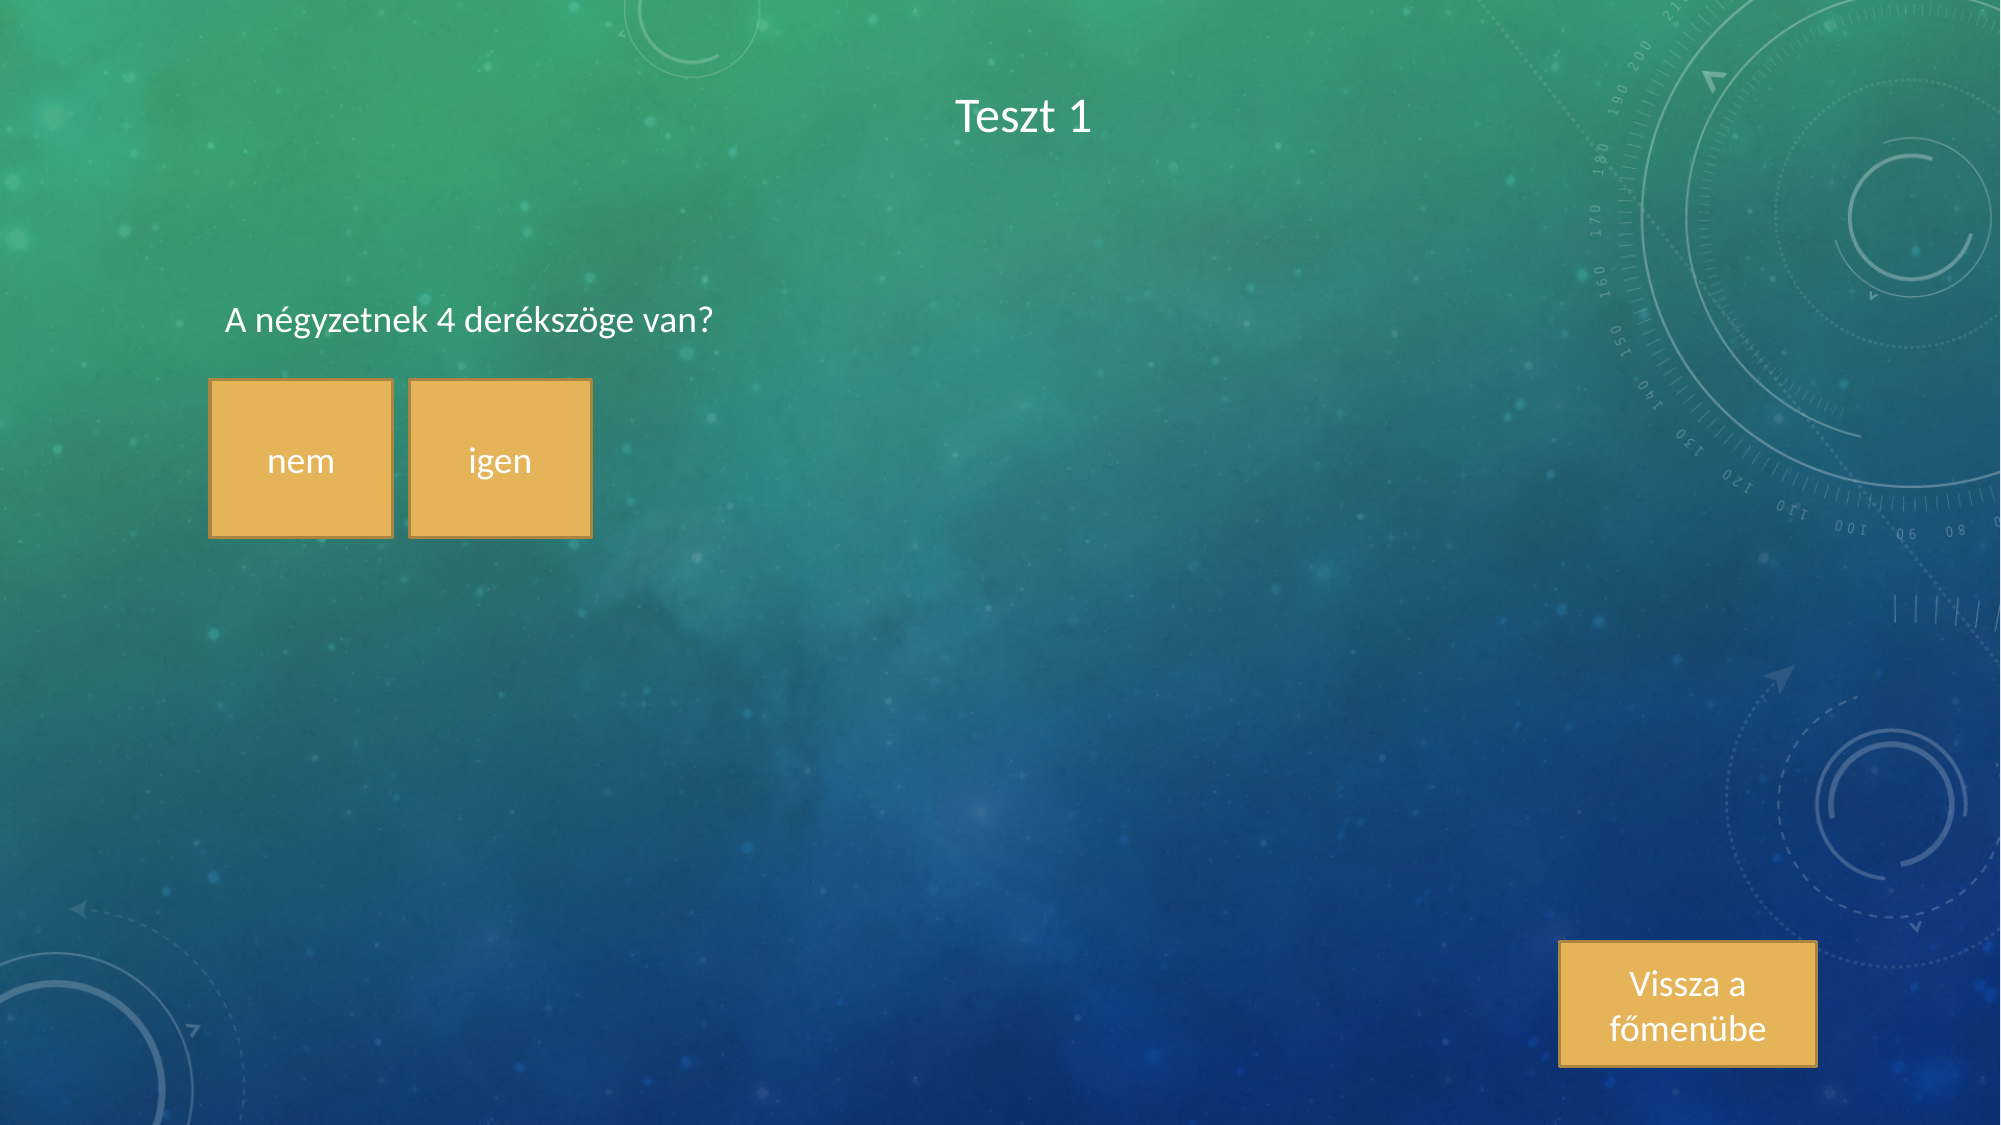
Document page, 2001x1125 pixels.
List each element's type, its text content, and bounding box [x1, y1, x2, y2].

text_box igen [408, 378, 593, 539]
text_box A négyzetnek 4 derékszöge van? [210, 287, 767, 348]
picture [0, 0, 2001, 1125]
text_box Vissza a főmenübe [1558, 940, 1818, 1068]
text_box Teszt 1 [941, 74, 1211, 150]
text_box nem [208, 378, 394, 539]
